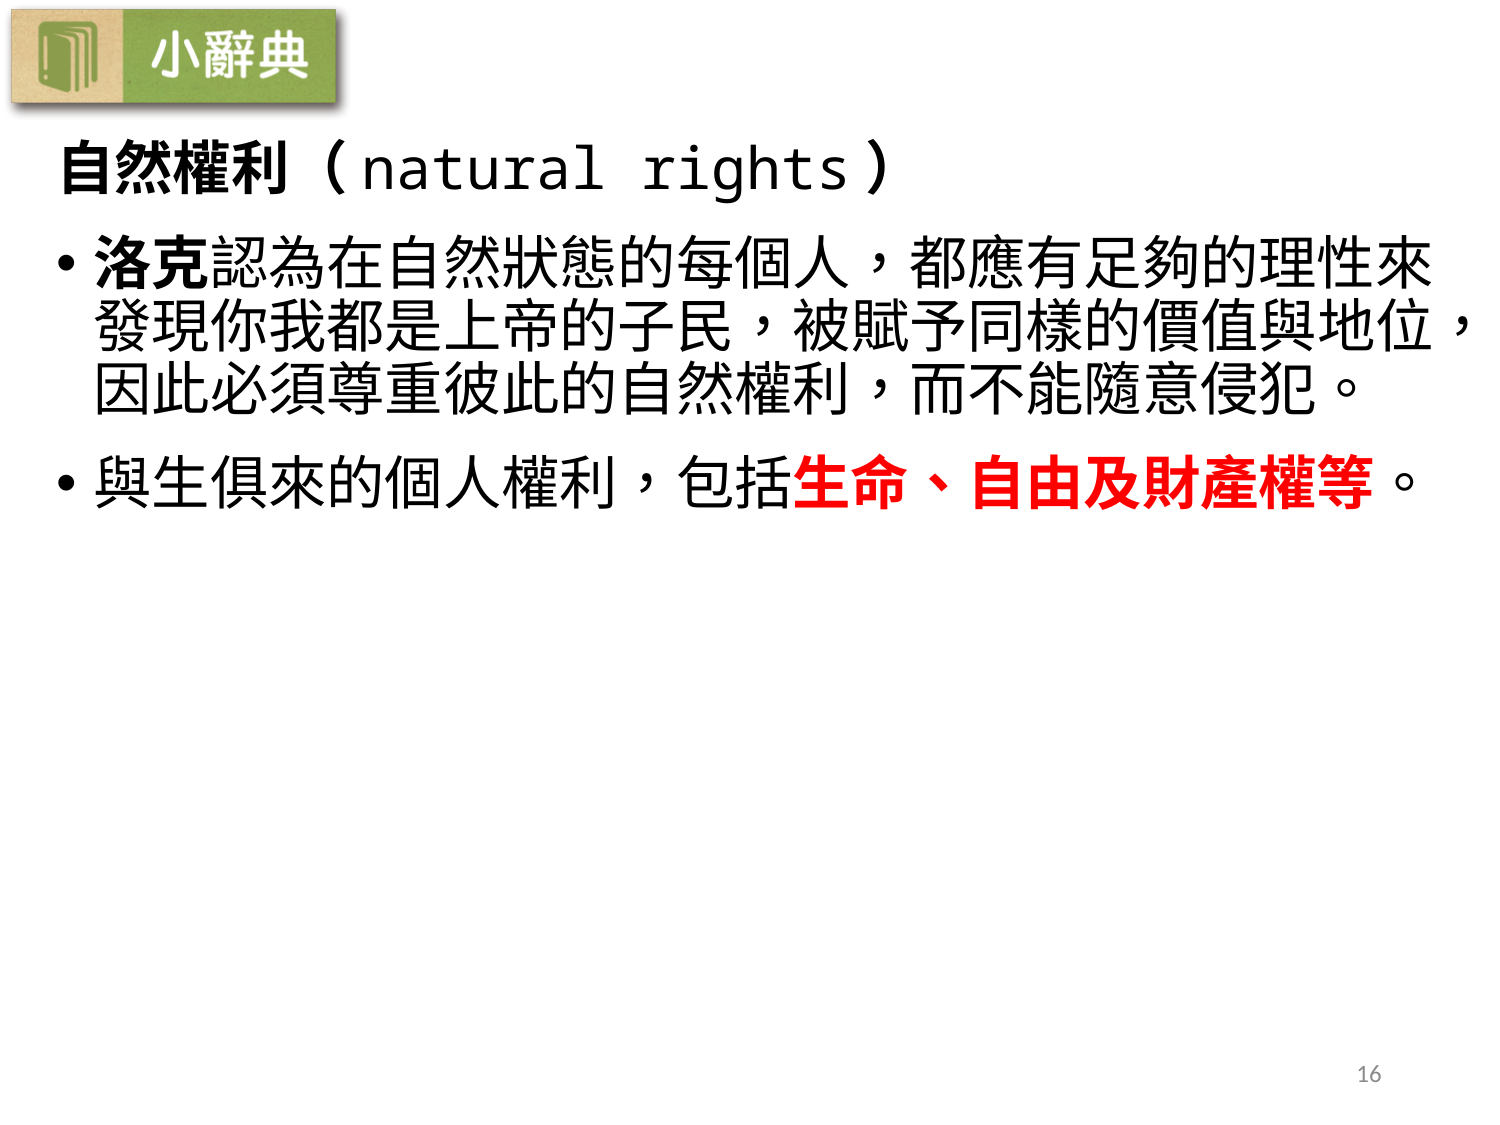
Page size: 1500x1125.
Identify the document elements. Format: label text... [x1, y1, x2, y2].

picture [0, 0, 384, 145]
slide_number 16 [1059, 1042, 1397, 1103]
list 自然權利（natural rights） 洛克認為在自然狀態的每個人，都應有足夠的理性來發現你我都是上帝的子民，被賦予同樣的價值與地位，因此必須尊重彼此的自然權利，而不能隨意侵犯。 與生俱來的個人權利，包括生命、自由及財產權等。 [40, 132, 1460, 740]
